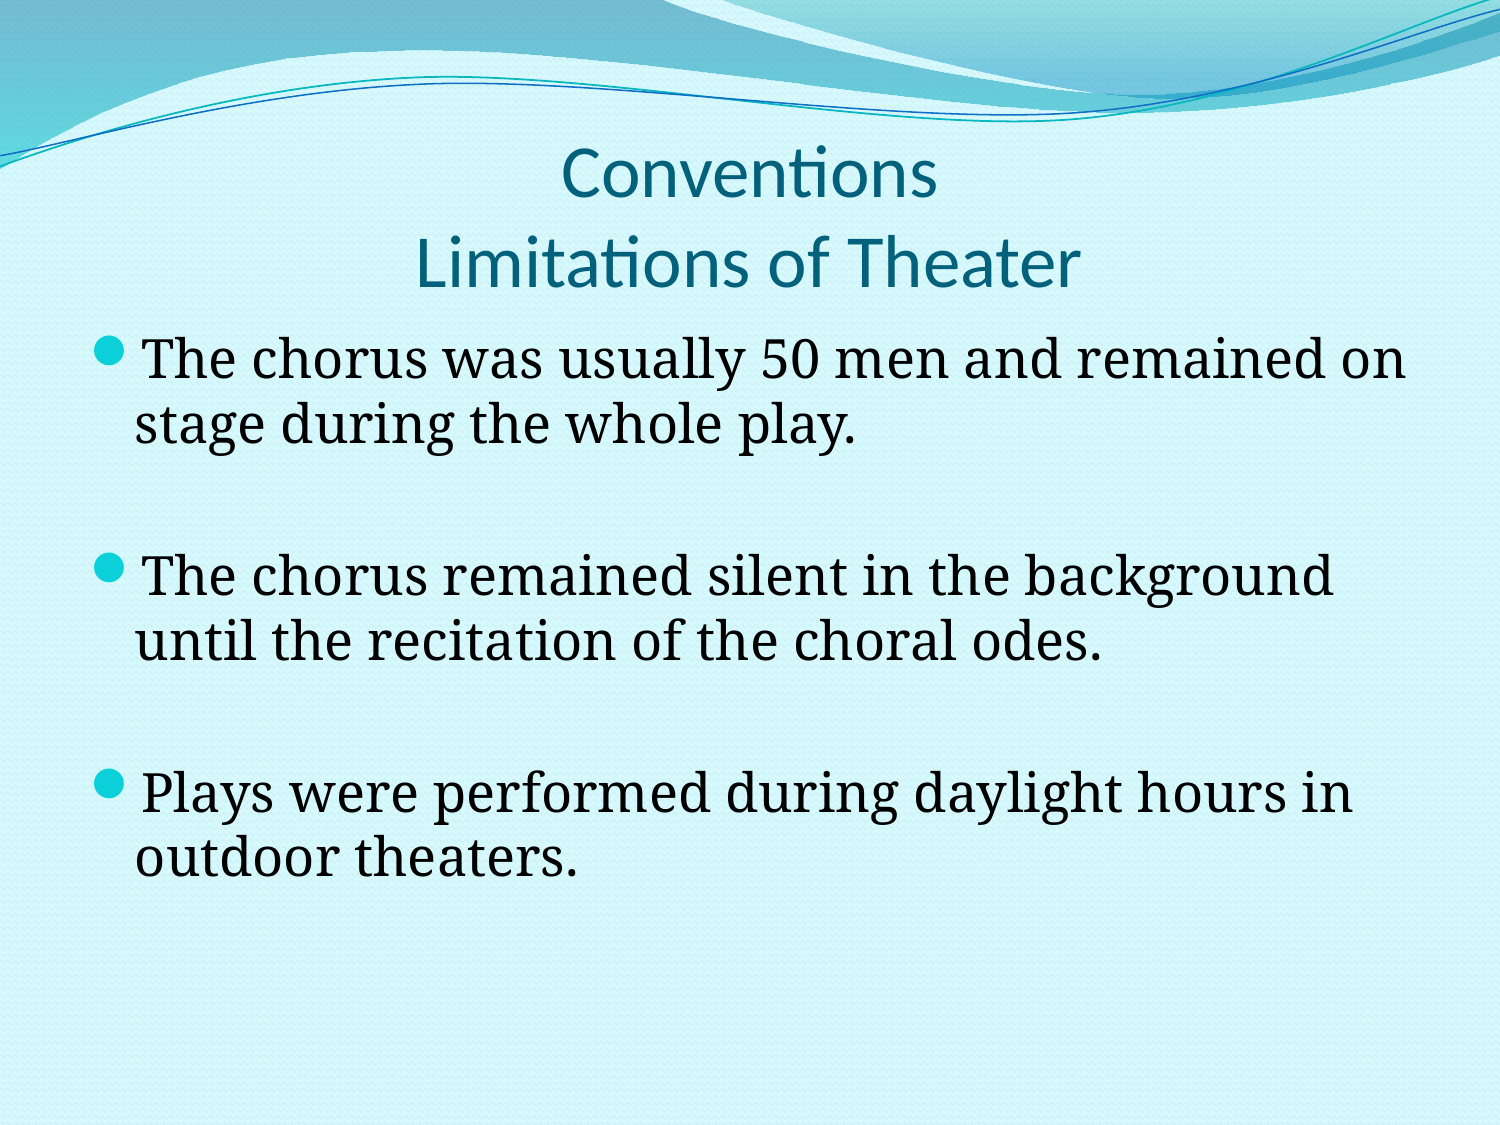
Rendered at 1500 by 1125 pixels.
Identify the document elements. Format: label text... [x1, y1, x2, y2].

title Conventions Limitations of Theater [75, 115, 1425, 303]
list The chorus was usually 50 men and remained on stage during the whole play. The chorus remained silent in the background until the recitation of the choral odes. Plays were performed during daylight hours in outdoor theaters. [75, 317, 1425, 1038]
